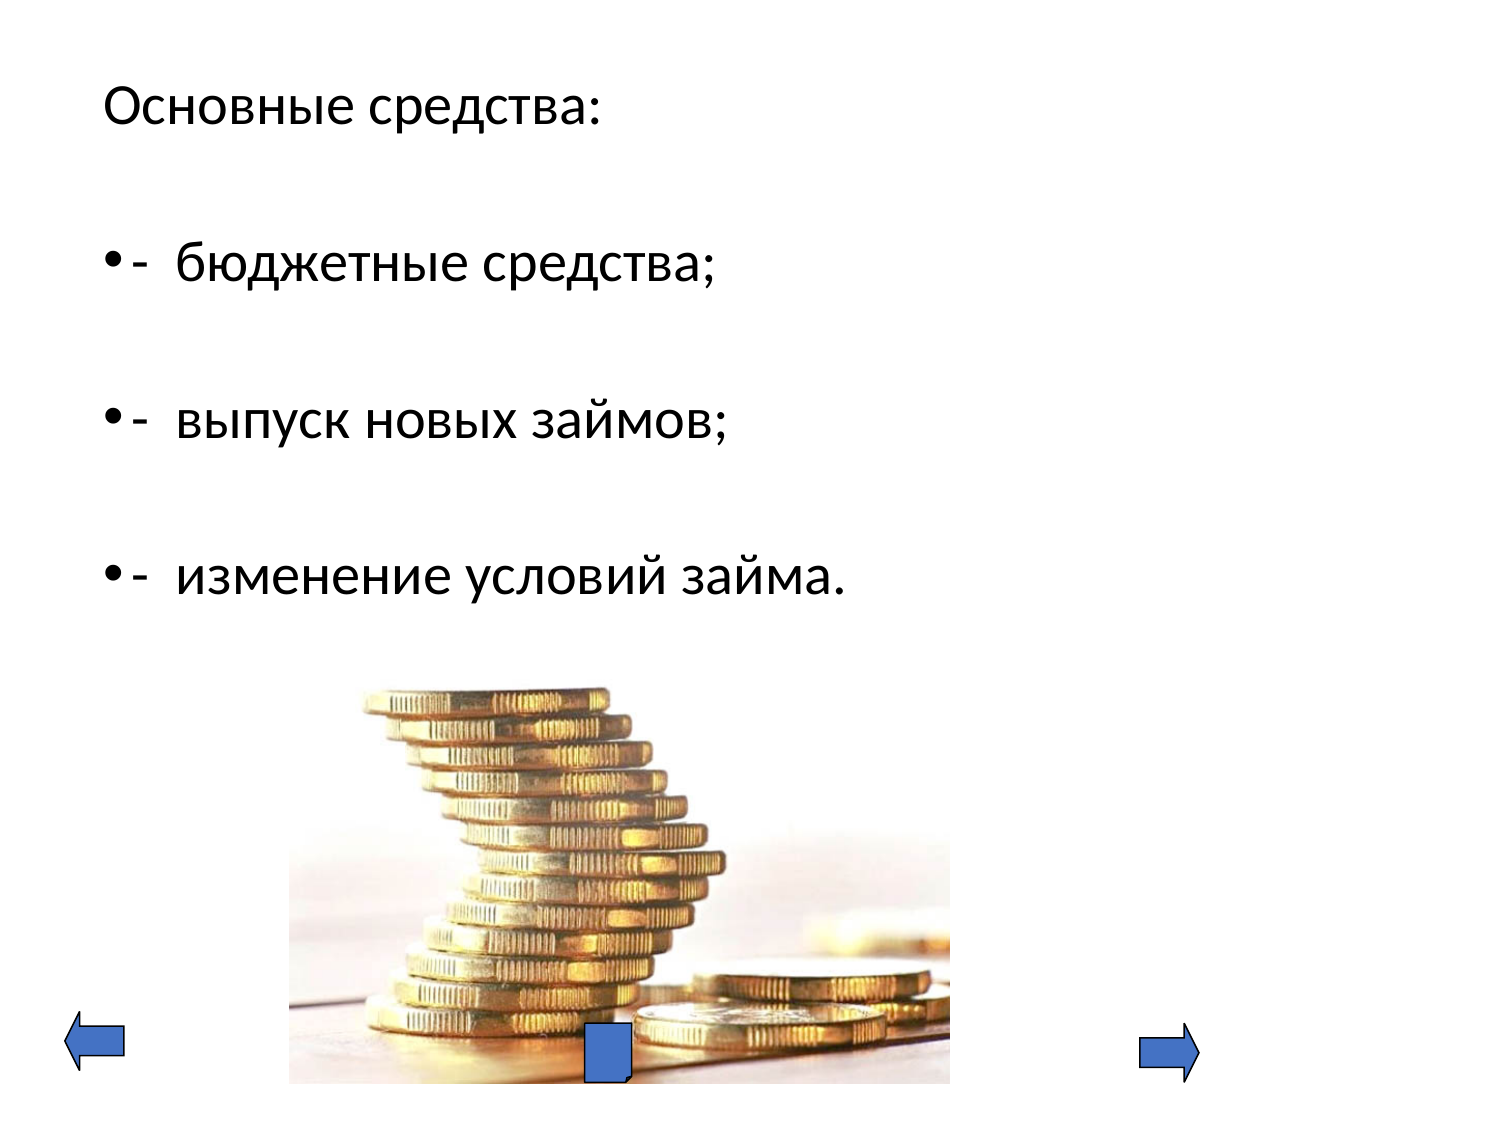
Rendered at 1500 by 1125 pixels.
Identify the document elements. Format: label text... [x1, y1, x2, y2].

text_box [1139, 1023, 1199, 1083]
picture [289, 621, 950, 1084]
list Основные средства: - бюджетные средства; - выпуск новых займов; - изменение условий займа. [88, 66, 1034, 622]
text_box [64, 1011, 124, 1071]
